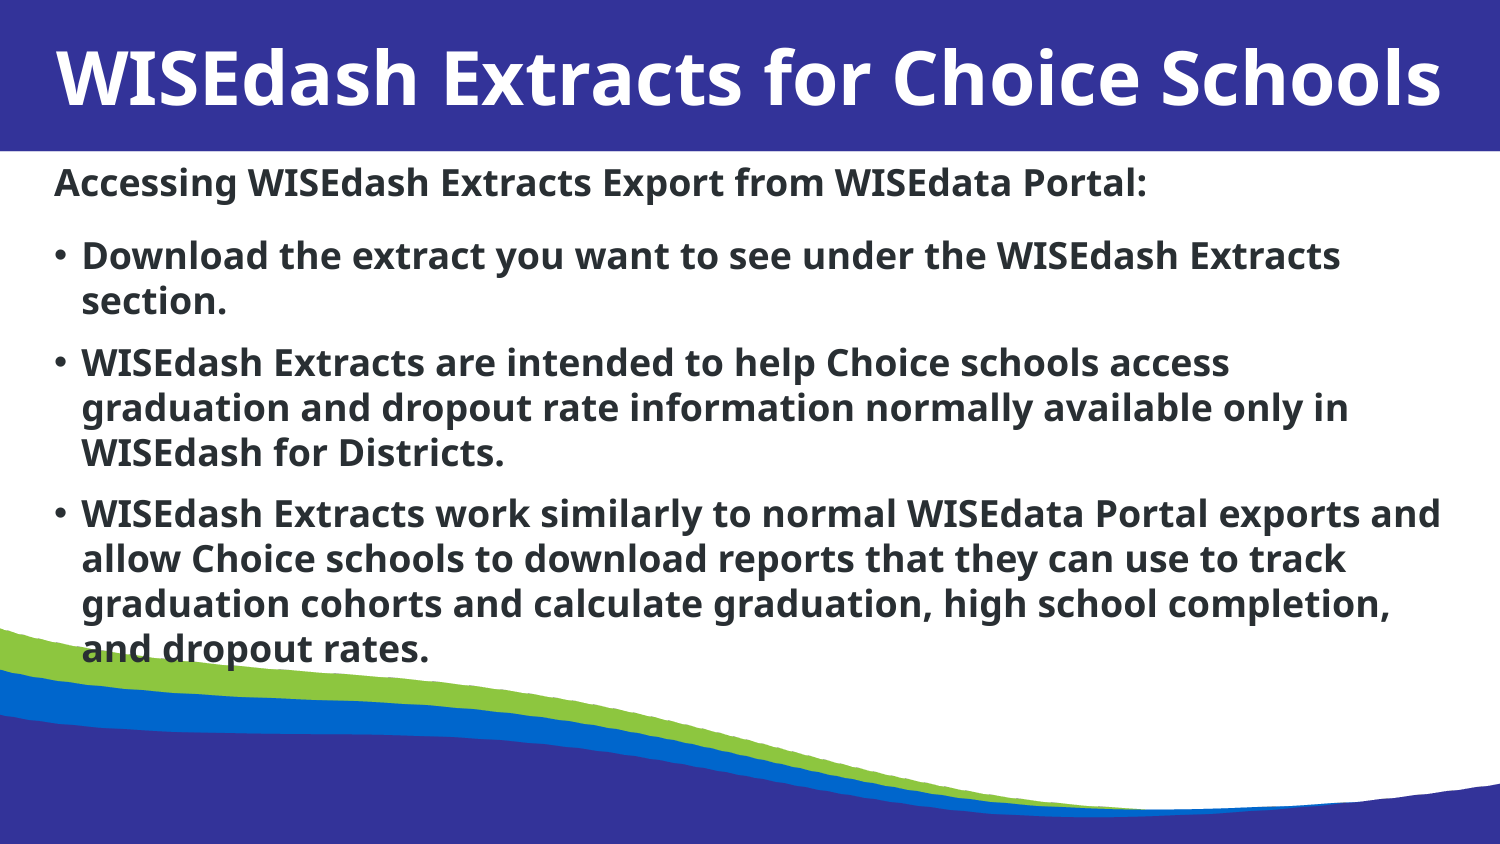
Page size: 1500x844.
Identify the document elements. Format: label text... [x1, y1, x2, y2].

text_box Accessing WISEdash Extracts Export from WISEdata Portal: Download the extract you want to see under the WISEdash Extracts section. WISEdash Extracts are intended to help Choice schools access graduation and dropout rate information normally available only in WISEdash for Districts. WISEdash Extracts work similarly to normal WISEdata Portal exports and allow Choice schools to download reports that they can use to track graduation cohorts and calculate graduation, high school completion, and dropout rates. [39, 151, 1461, 678]
picture [0, 608, 1500, 844]
title WISEdash Extracts for Choice Schools [0, 0, 1500, 152]
